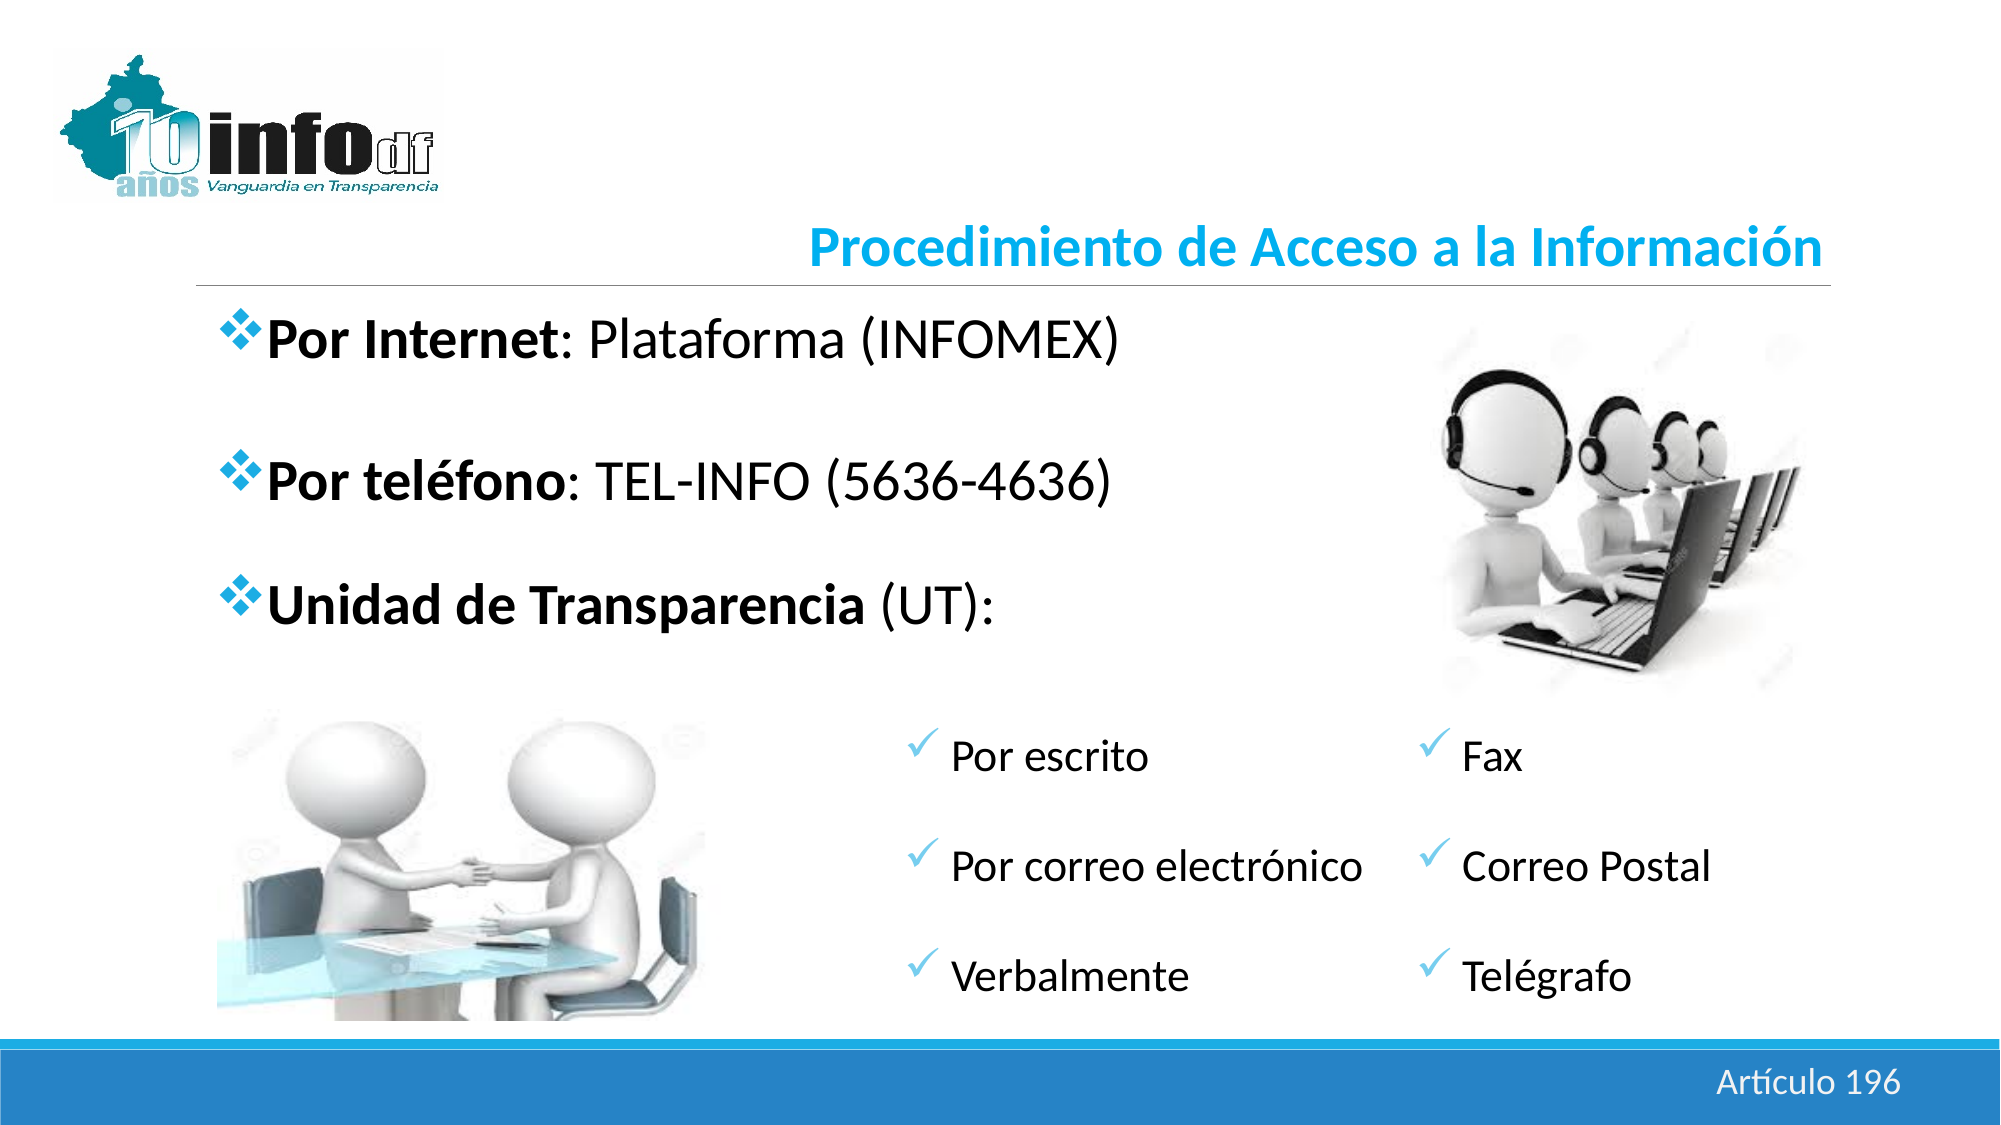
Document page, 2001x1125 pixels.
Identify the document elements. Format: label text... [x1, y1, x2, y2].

list Por Internet: Plataforma (INFOMEX) Por teléfono: TEL-INFO (5636-4636) Unidad de Transparencia (UT): [214, 300, 1835, 679]
picture [1430, 321, 1809, 700]
picture [216, 708, 721, 1022]
text_box Por escrito Por correo electrónico Verbalmente Fax Correo Postal Telégrafo [889, 718, 1943, 1111]
text_box Procedimiento de Acceso a la Información [771, 201, 1839, 286]
picture [53, 48, 444, 203]
